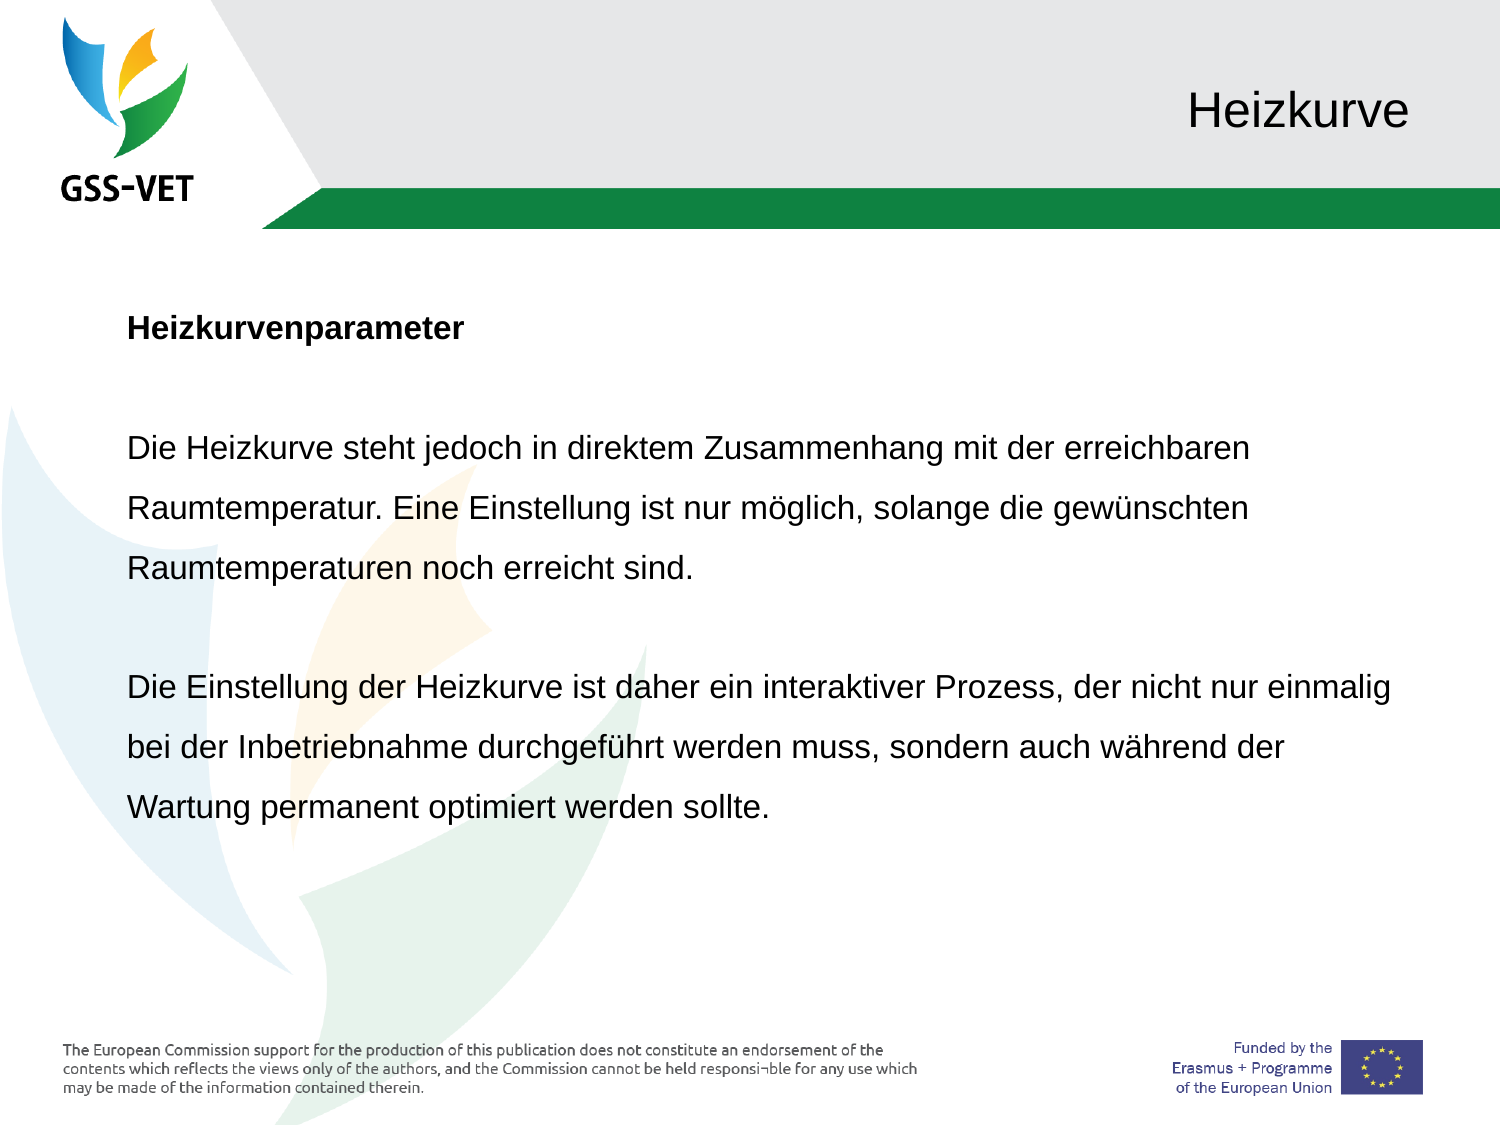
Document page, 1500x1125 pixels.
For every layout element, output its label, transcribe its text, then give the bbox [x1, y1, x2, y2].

text_box Heizkurvenparameter Die Heizkurve steht jedoch in direktem Zusammenhang mit der erreichbaren Raumtemperatur. Eine Einstellung ist nur möglich, solange die gewünschten Raumtemperaturen noch erreicht sind. Die Einstellung der Heizkurve ist daher ein interaktiver Prozess, der nicht nur einmalig bei der Inbetriebnahme durchgeführt werden muss, sondern auch während der Wartung permanent optimiert werden sollte. [112, 278, 1425, 833]
picture [0, 0, 1500, 1125]
title Heizkurve [324, 0, 1425, 185]
